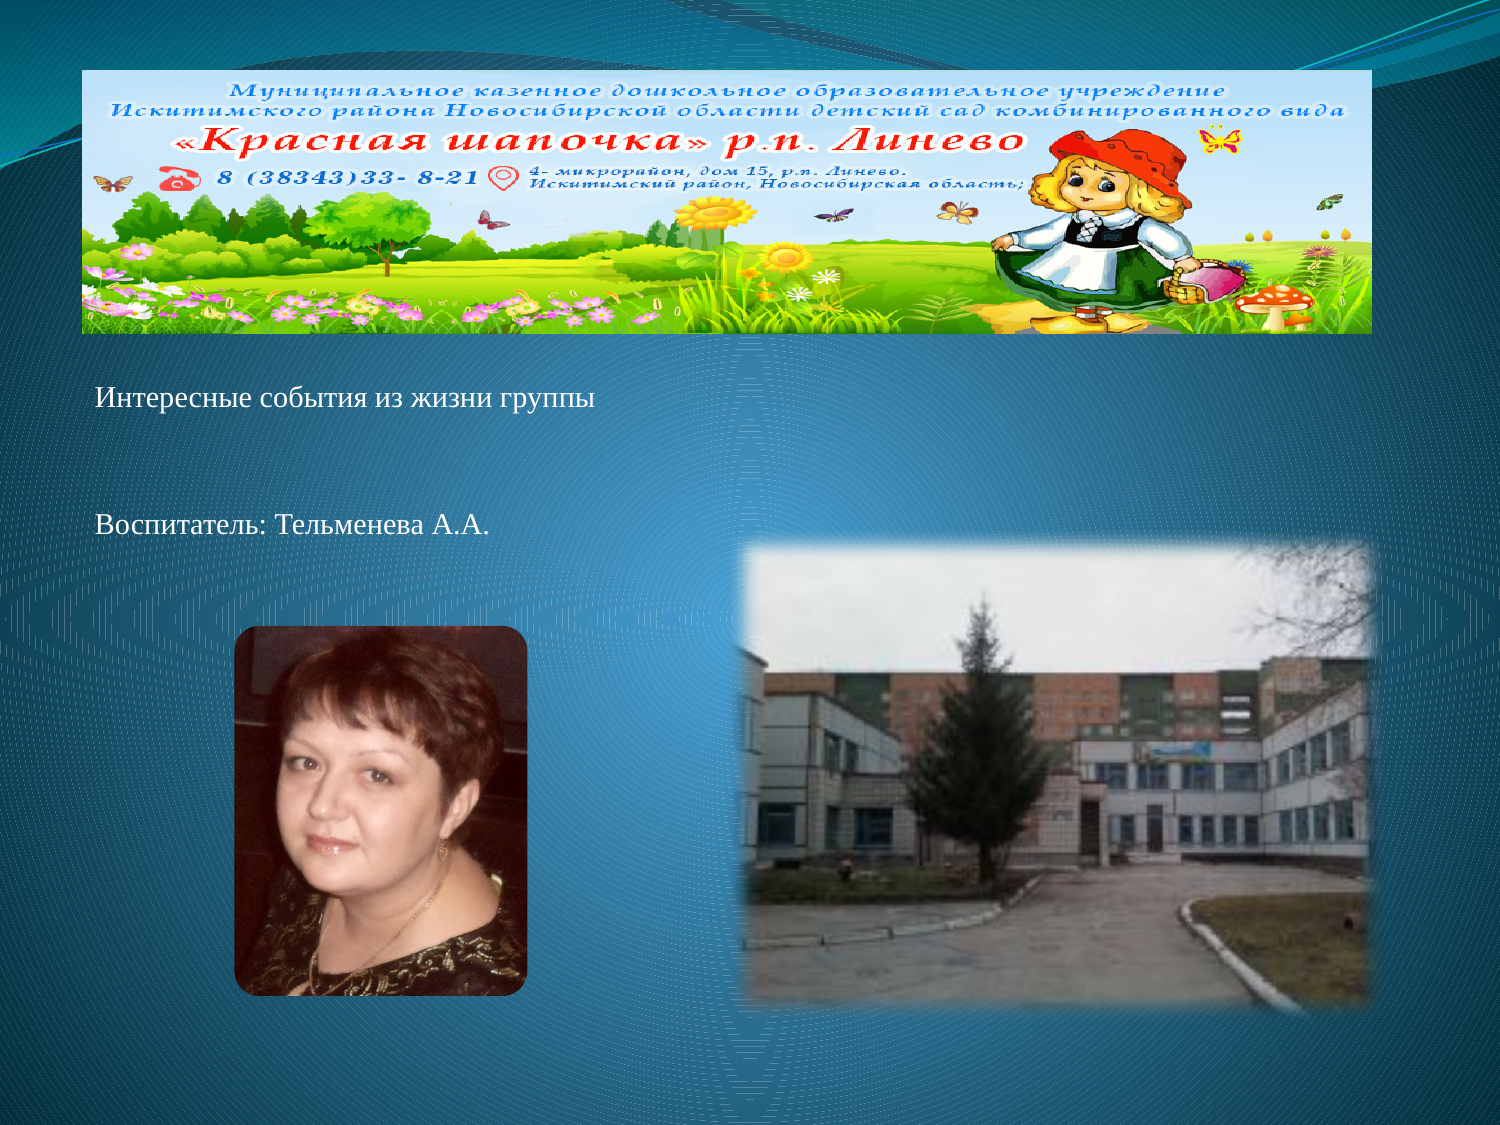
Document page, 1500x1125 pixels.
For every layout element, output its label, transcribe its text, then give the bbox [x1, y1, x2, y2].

picture [234, 625, 528, 997]
picture [81, 70, 1372, 334]
picture [726, 527, 1387, 1024]
list Интересные события из жизни группы Воспитатель: Тельменева А.А. [86, 346, 1306, 551]
